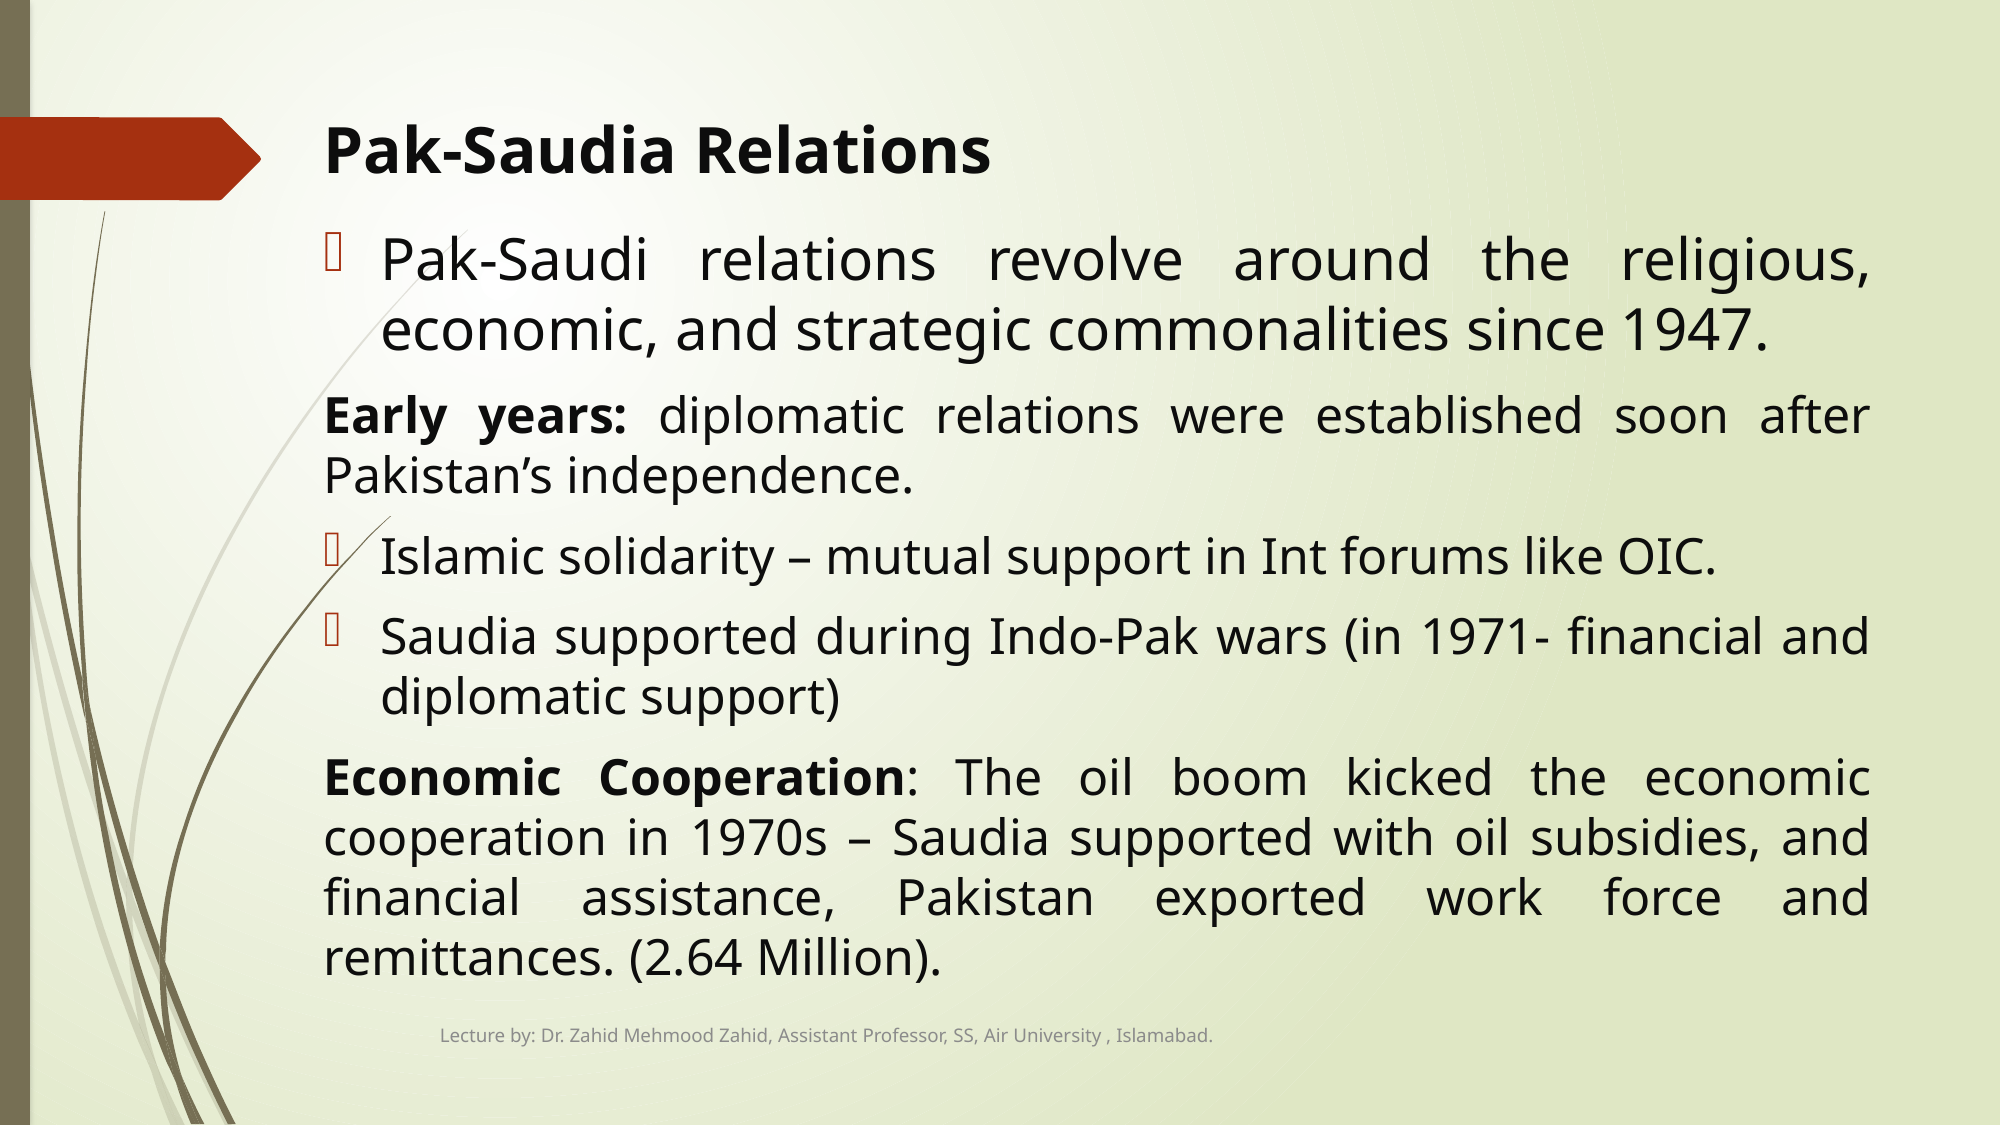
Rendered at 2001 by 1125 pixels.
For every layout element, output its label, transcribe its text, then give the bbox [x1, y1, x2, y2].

title Pak-Saudia Relations [308, 102, 1888, 195]
list Pak-Saudi relations revolve around the religious, economic, and strategic commonalities since 1947. Early years: diplomatic relations were established soon after Pakistan’s independence. Islamic solidarity – mutual support in Int forums like OIC. Saudia supported during Indo-Pak wars (in 1971- financial and diplomatic support) Economic Cooperation: The oil boom kicked the economic cooperation in 1970s – Saudia supported with oil subsidies, and financial assistance, Pakistan exported work force and remittances. (2.64 Million). [308, 215, 1888, 1110]
footer Lecture by: Dr. Zahid Mehmood Zahid, Assistant Professor, SS, Air University , Islamabad. [424, 1006, 1675, 1067]
